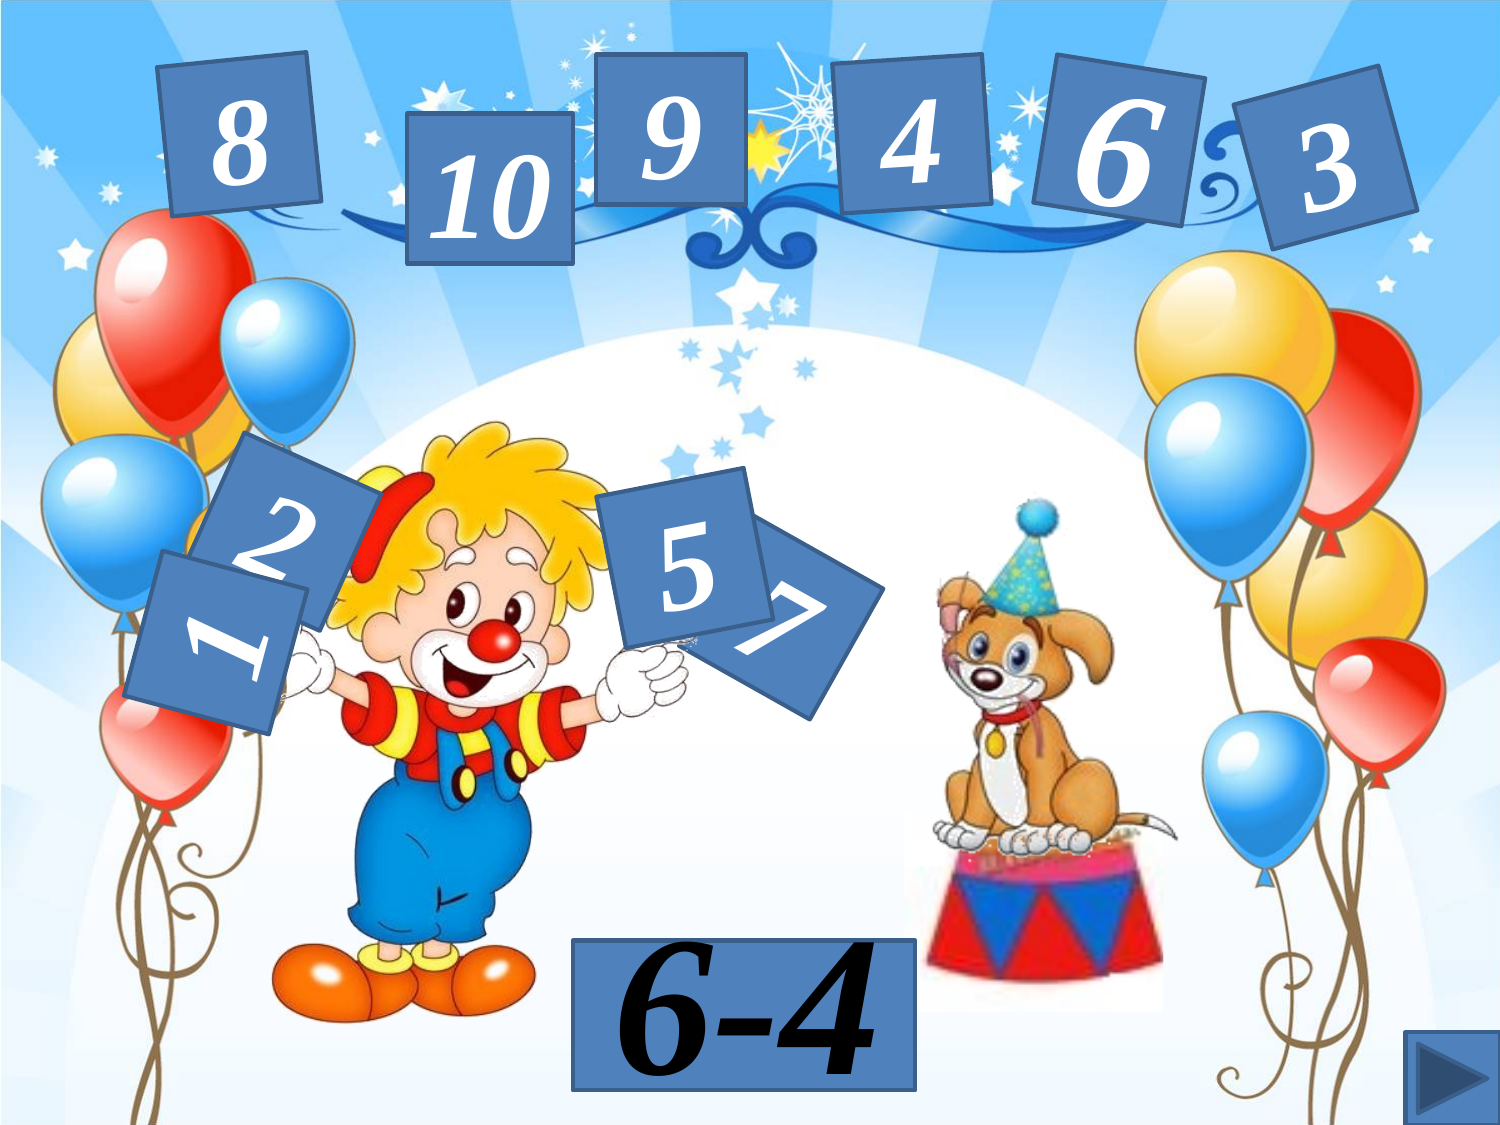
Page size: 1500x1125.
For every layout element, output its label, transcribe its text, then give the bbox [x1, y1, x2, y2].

text_box 9 [594, 52, 748, 207]
text_box 7 [778, 527, 886, 722]
text_box 4 [830, 52, 994, 216]
text_box 10 [405, 111, 575, 266]
text_box [1403, 1030, 1500, 1125]
text_box 3 [1231, 63, 1420, 252]
text_box 6-4 [549, 867, 1010, 1123]
text_box 1 [121, 619, 142, 703]
picture [0, 0, 1500, 1125]
text_box 8 [154, 50, 324, 219]
text_box 6 [1031, 52, 1208, 229]
